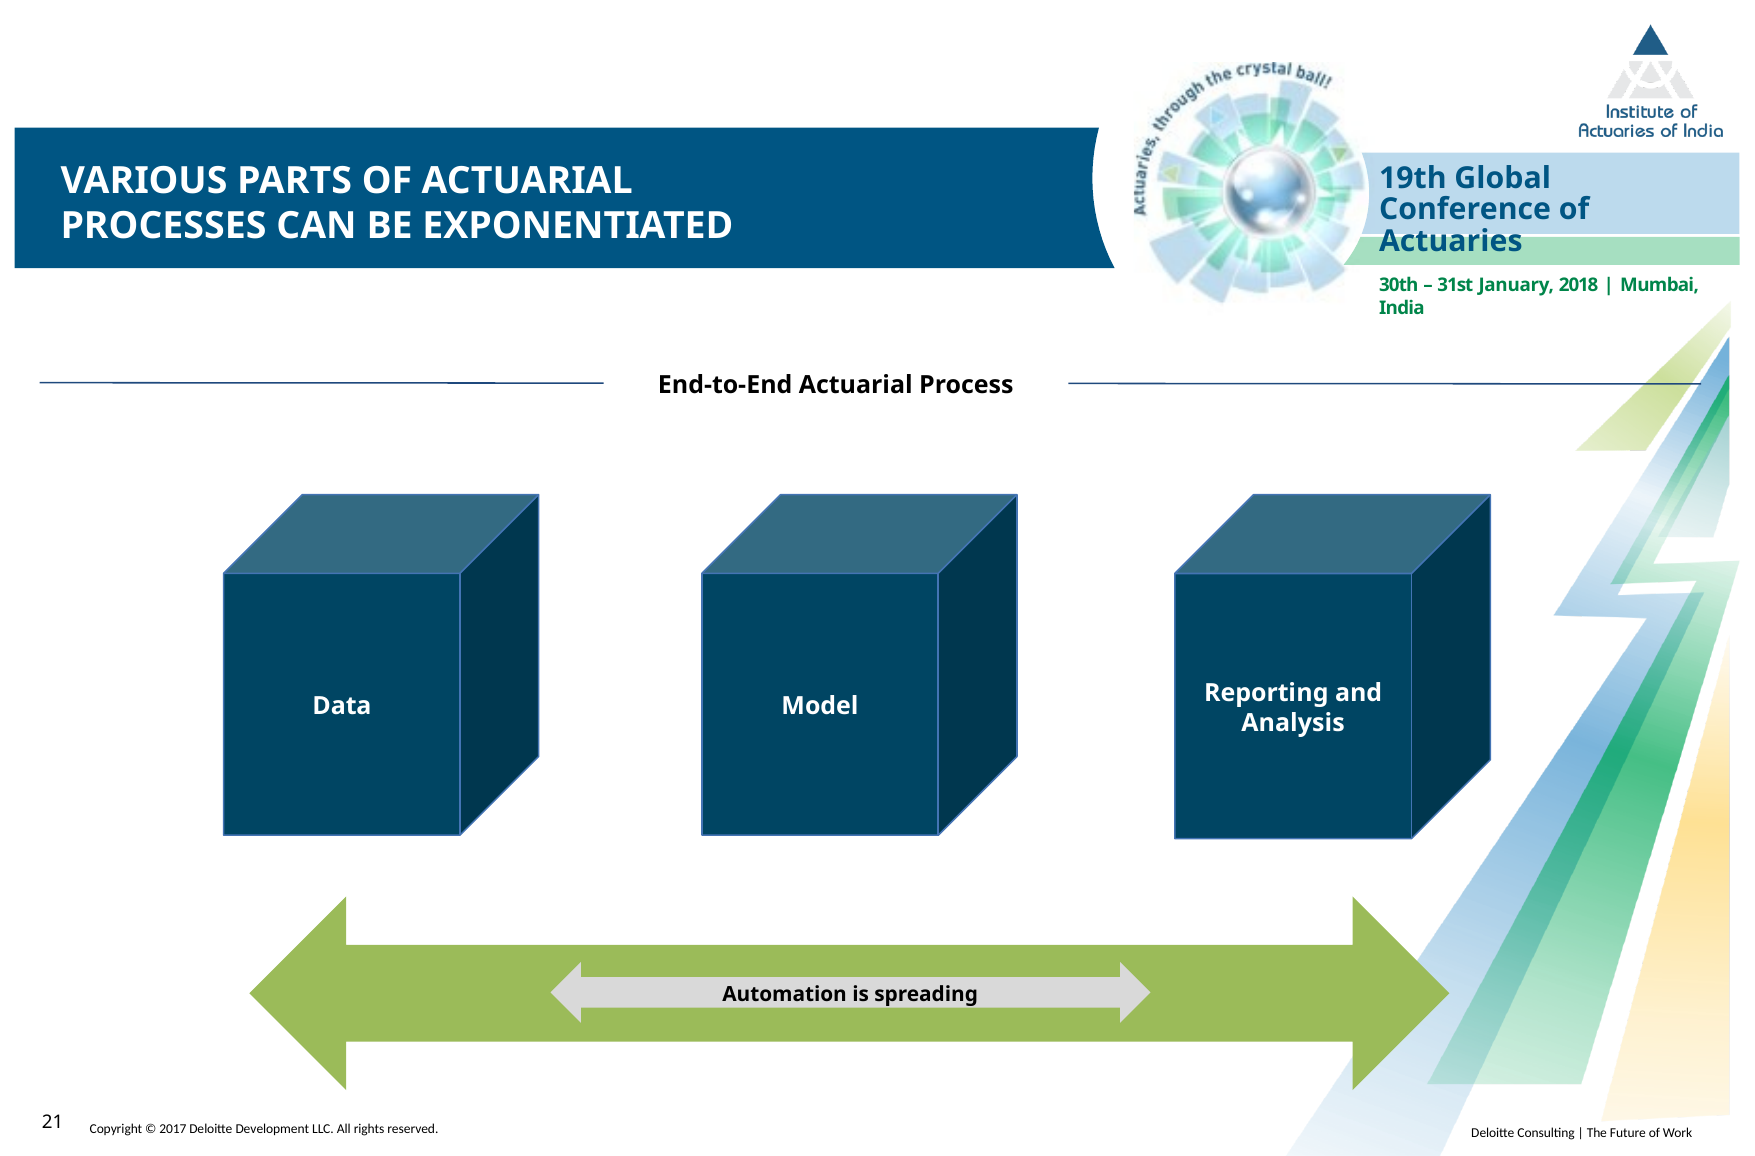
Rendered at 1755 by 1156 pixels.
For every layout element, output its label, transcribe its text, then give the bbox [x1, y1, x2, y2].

text_box Data [223, 494, 539, 836]
picture [1285, 300, 1740, 1156]
picture [1337, 688, 1348, 701]
text_box [249, 896, 1280, 1091]
text_box Reporting and Analysis [1174, 494, 1280, 839]
picture [1314, 688, 1326, 706]
picture [1368, 683, 1380, 701]
picture [1334, 718, 1343, 731]
picture [1299, 688, 1310, 700]
text_box Automation is spreading [550, 961, 1151, 1023]
text_box VARIOUS PARTS OF ACTUARIAL PROCESSES CAN BE EXPONENTIATED [58, 155, 849, 246]
picture [1299, 718, 1311, 736]
text_box [14, 127, 1115, 269]
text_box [1133, 24, 1740, 316]
text_box Model [701, 494, 1017, 836]
picture [1352, 688, 1364, 700]
text_box End-to-End Actuarial Process [603, 368, 1069, 380]
text_box End-to-End Actuarial Process [603, 395, 1069, 399]
picture [1314, 718, 1323, 731]
